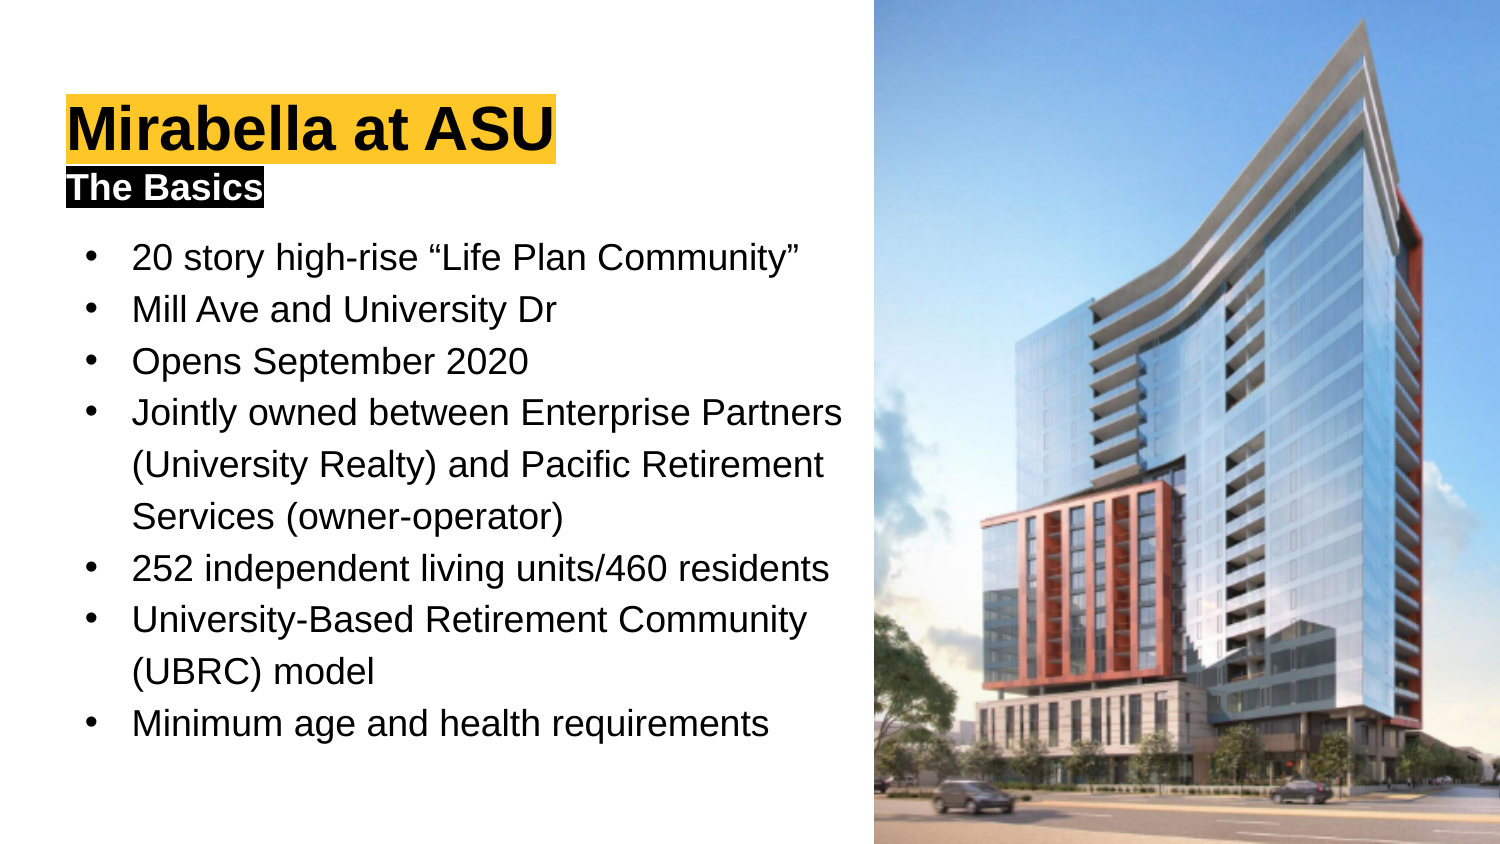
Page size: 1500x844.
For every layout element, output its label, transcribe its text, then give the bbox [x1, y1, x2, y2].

text_box 20 story high-rise “Life Plan Community” Mill Ave and University Dr Opens September 2020 Jointly owned between Enterprise Partners (University Realty) and Pacific Retirement Services (owner-operator) 252 independent living units/460 residents University-Based Retirement Community (UBRC) model Minimum age and health requirements [51, 218, 869, 832]
title Mirabella at ASU The Basics [51, 72, 767, 218]
picture [874, 0, 1500, 844]
